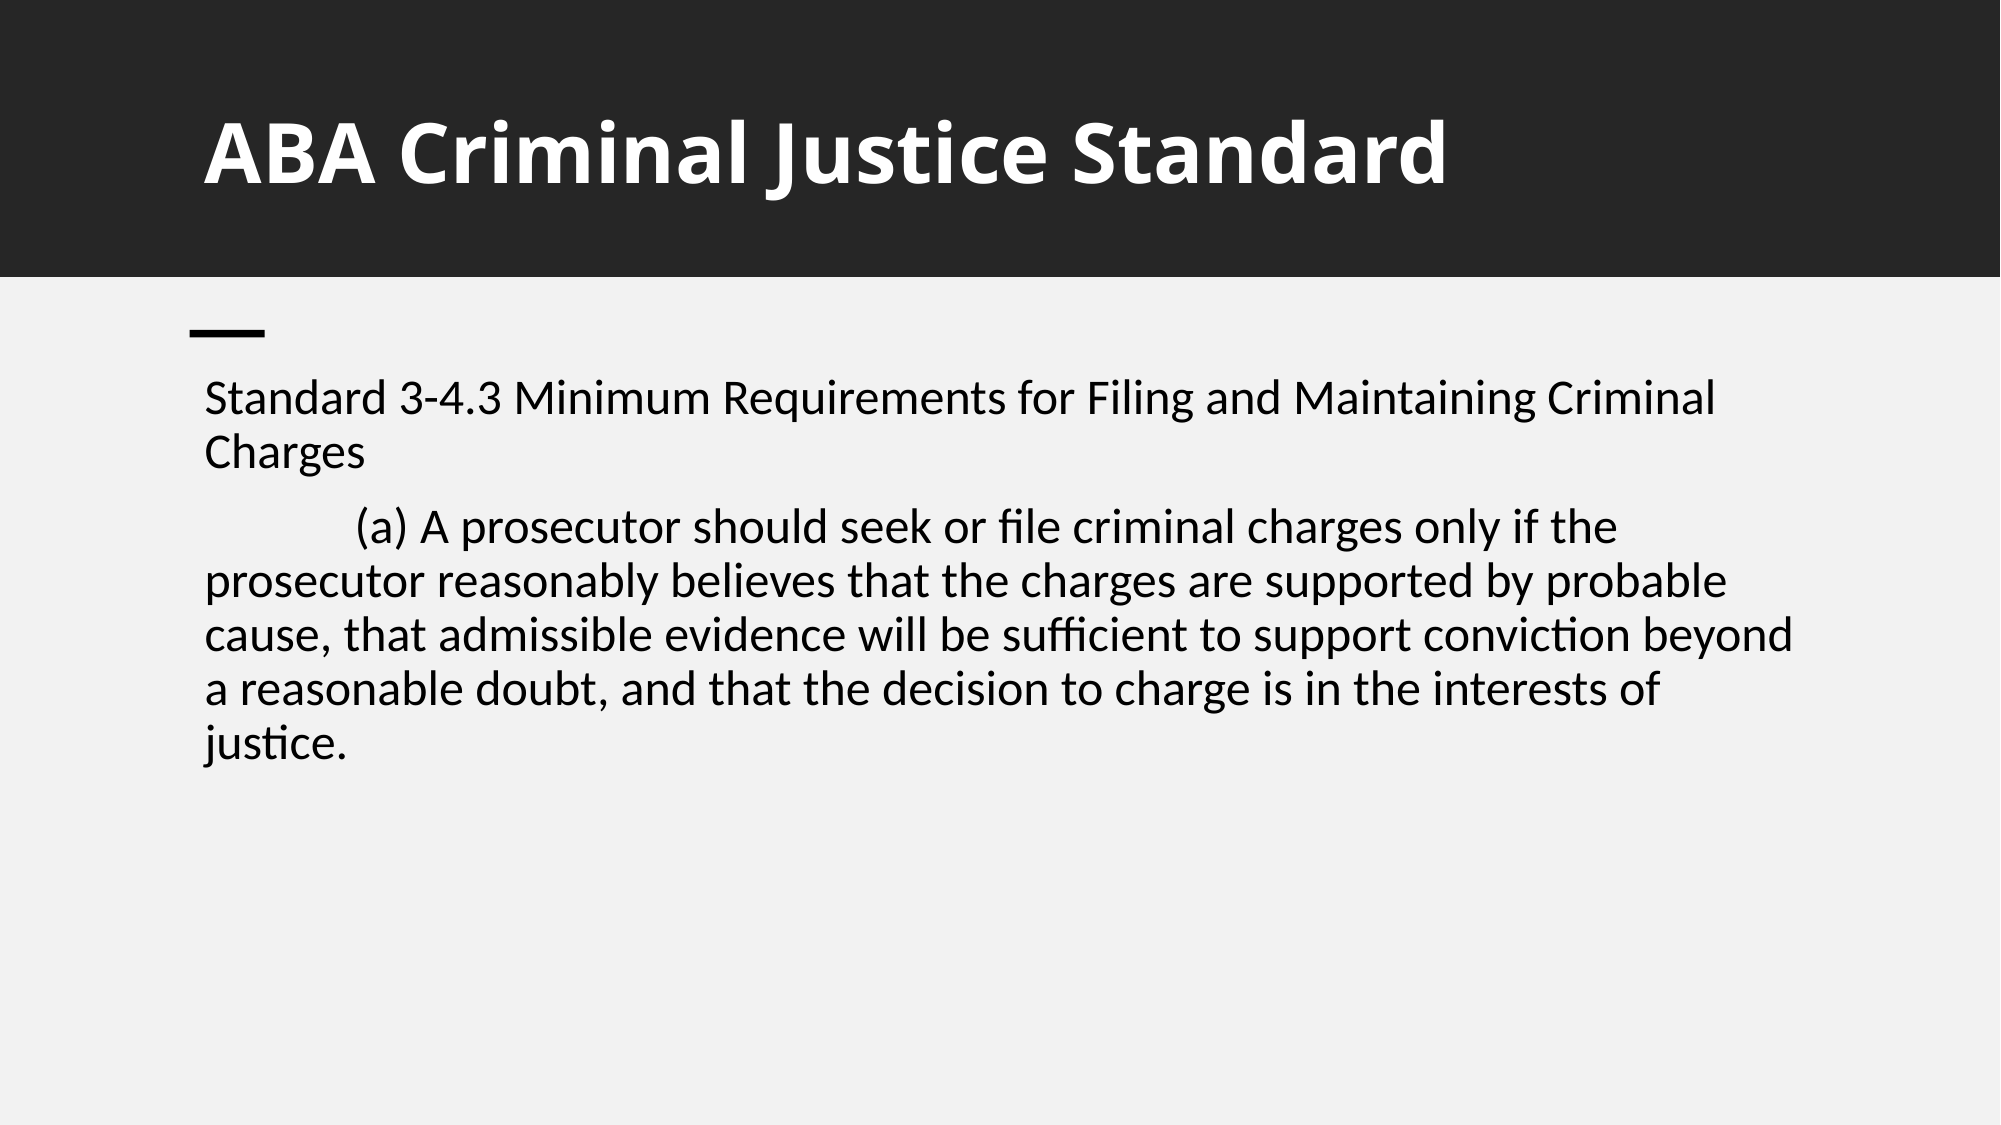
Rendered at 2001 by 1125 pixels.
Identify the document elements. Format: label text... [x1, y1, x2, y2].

text_box [189, 329, 266, 338]
title ABA Criminal Justice Standard [189, 104, 1812, 253]
text_box [0, 276, 2000, 1125]
text_box [0, 0, 2000, 276]
list Standard 3-4.3 Minimum Requirements for Filing and Maintaining Criminal Charges (a) A prosecutor should seek or file criminal charges only if the prosecutor reasonably believes that the charges are supported by probable cause, that admissible evidence will be sufficient to support conviction beyond a reasonable doubt, and that the decision to charge is in the interests of justice. [189, 363, 1811, 1014]
